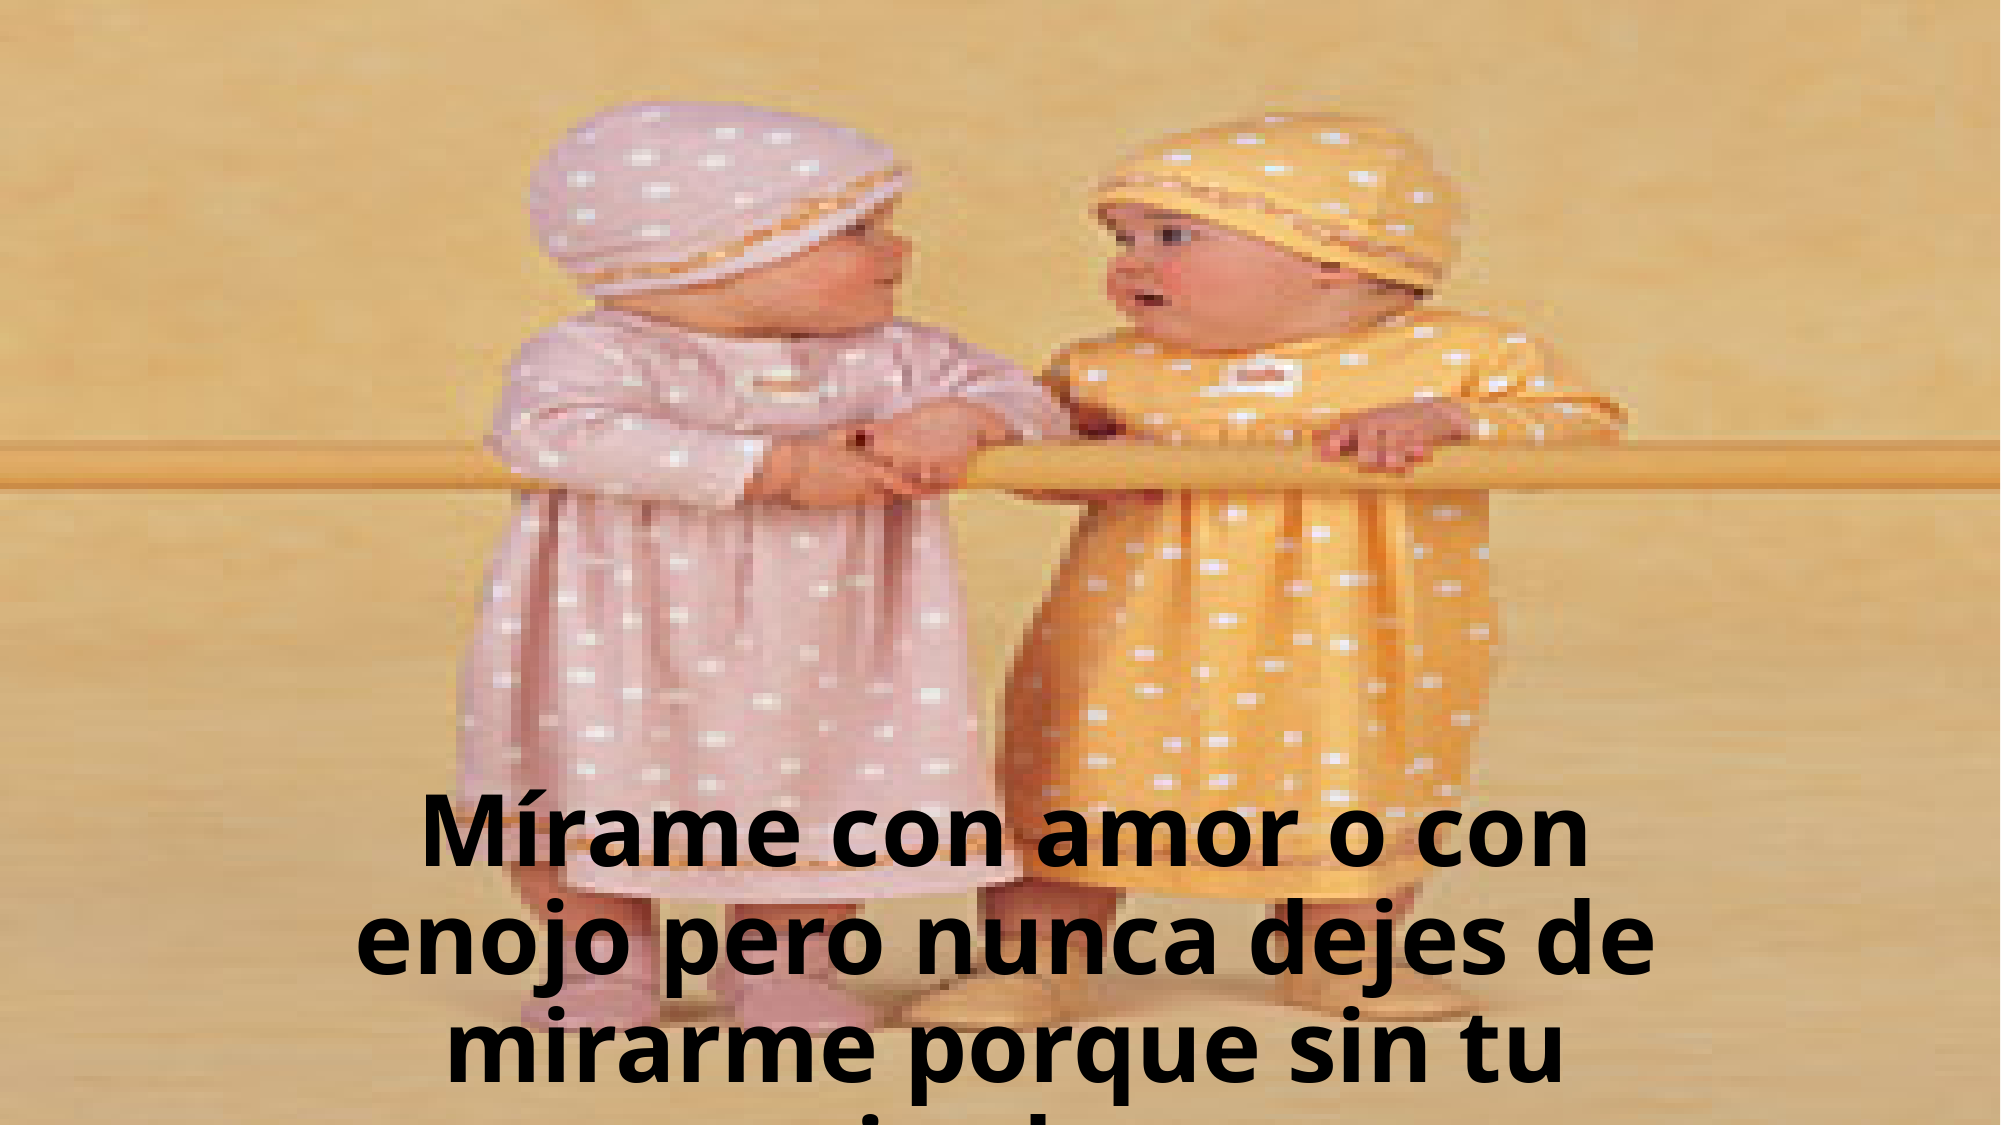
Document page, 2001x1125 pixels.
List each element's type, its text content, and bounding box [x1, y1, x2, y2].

text_box Mírame con amor o con enojo pero nunca dejes de mirarme porque sin tu mirada.... [262, 773, 1750, 1125]
picture [0, 0, 2001, 1125]
